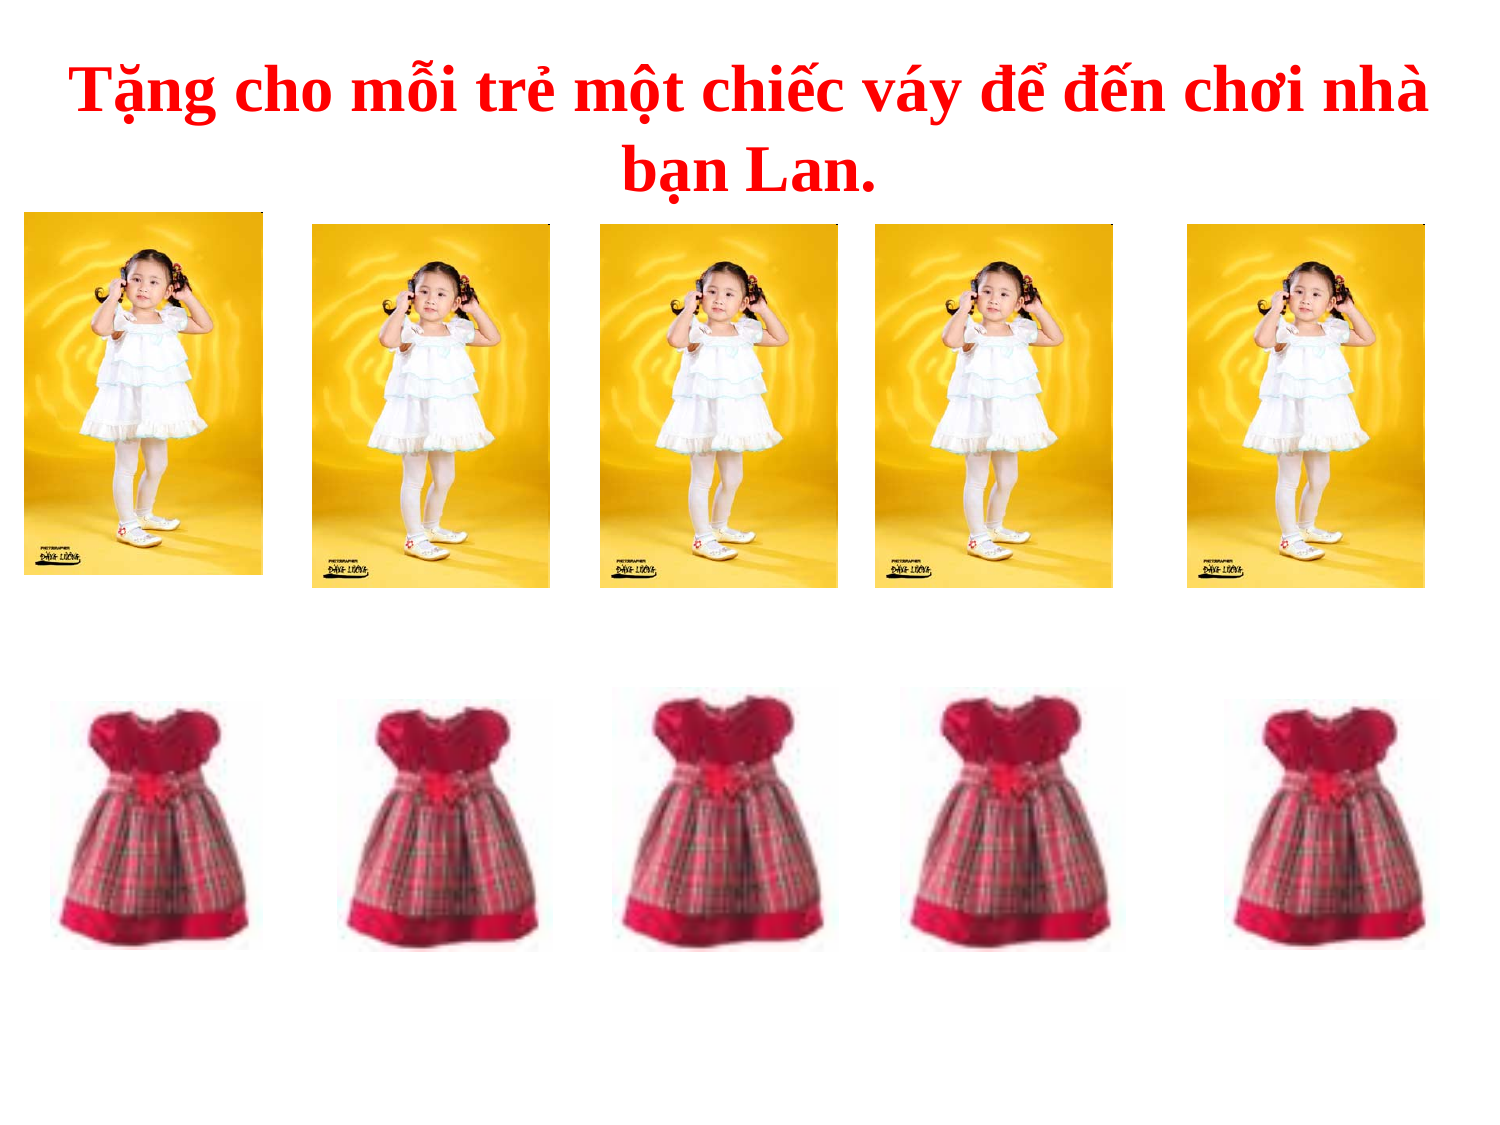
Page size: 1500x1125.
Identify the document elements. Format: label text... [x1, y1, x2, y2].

picture [49, 701, 263, 951]
picture [899, 687, 1127, 952]
picture [337, 699, 553, 952]
picture [24, 212, 263, 576]
picture [599, 224, 838, 588]
picture [874, 224, 1113, 588]
picture [1224, 699, 1440, 951]
picture [1187, 224, 1426, 588]
picture [612, 687, 839, 952]
picture [312, 224, 551, 588]
text_box Tặng cho mỗi trẻ một chiếc váy để đến chơi nhà bạn Lan. [0, 37, 1500, 213]
